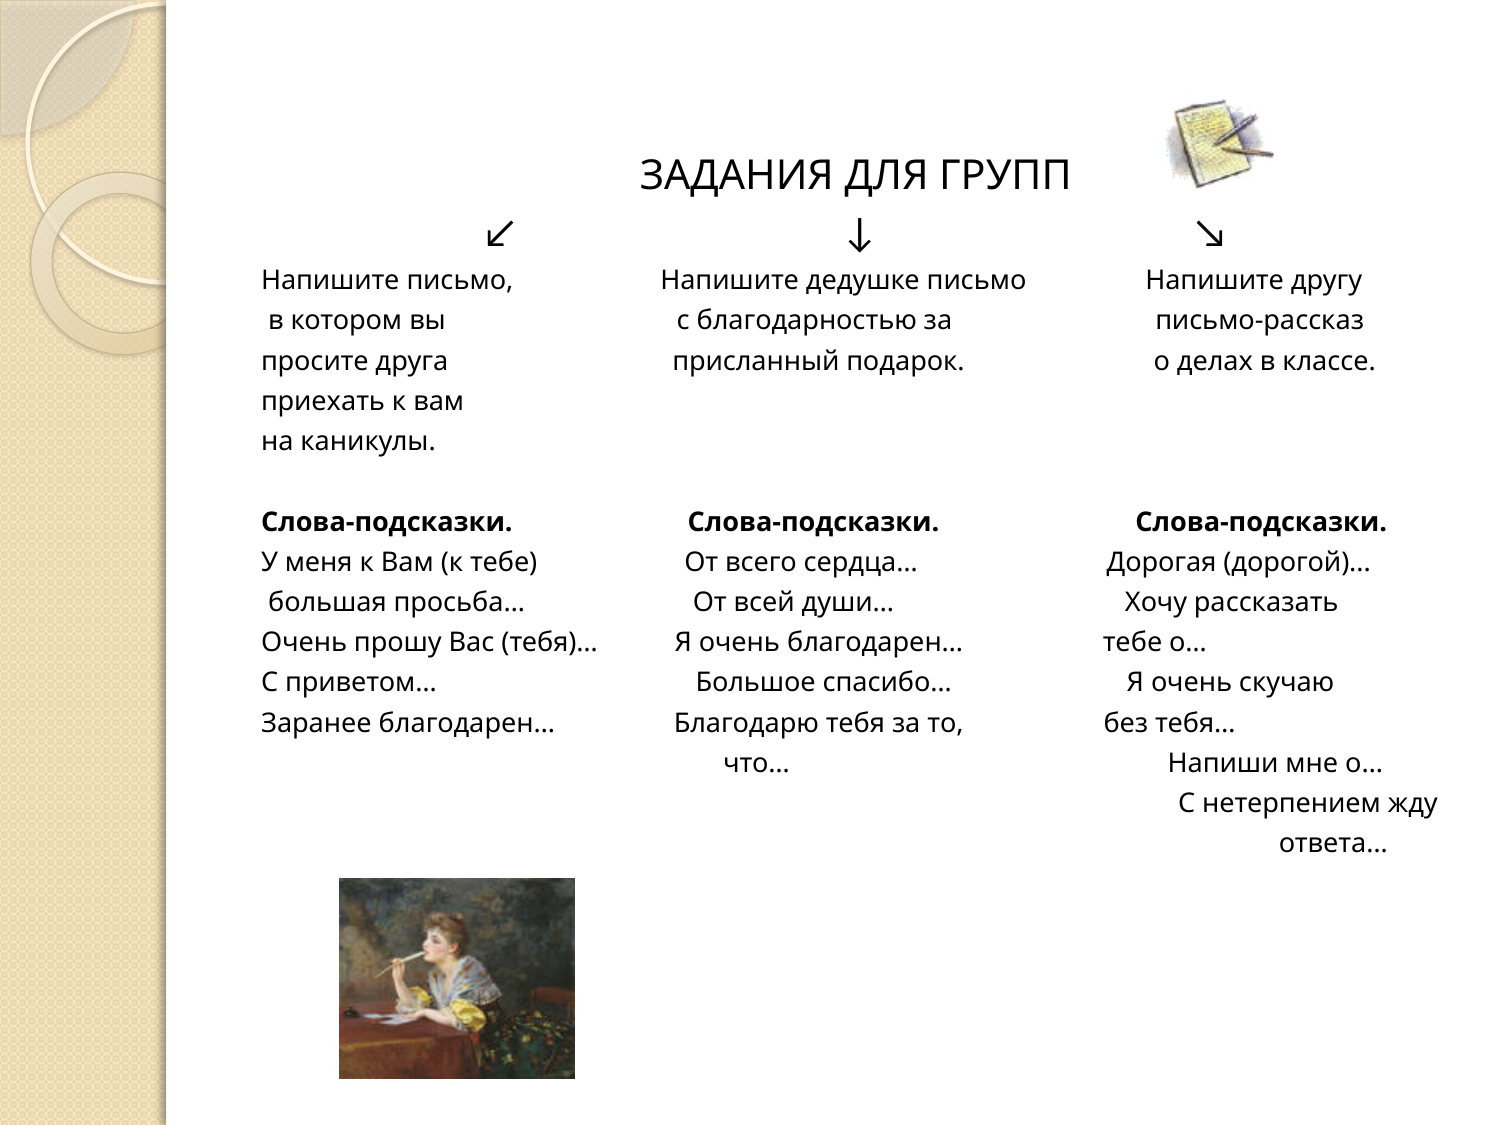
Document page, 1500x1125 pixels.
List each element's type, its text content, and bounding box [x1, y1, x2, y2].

list ЗАДАНИЯ ДЛЯ ГРУПП ↙ ↓ ↘ Напишите письмо, Напишите дедушке письмо Напишите другу в котором вы с благодарностью за письмо-рассказ просите друга присланный подарок. о делах в классе. приехать к вам на каникулы. Слова-подсказки. Слова-подсказки. Слова-подсказки. У меня к Вам (к тебе) От всего сердца… Дорогая (дорогой)... большая просьба… От всей души… Хочу рассказать Очень прошу Вас (тебя)… Я очень благодарен… тебе о… С приветом… Большое спасибо… Я очень скучаю Заранее благодарен… Благодарю тебя за то, без тебя… что… Напиши мне о… С нетерпением жду ответа… [235, 140, 1466, 1025]
picture [339, 878, 575, 1080]
picture [1148, 81, 1291, 208]
